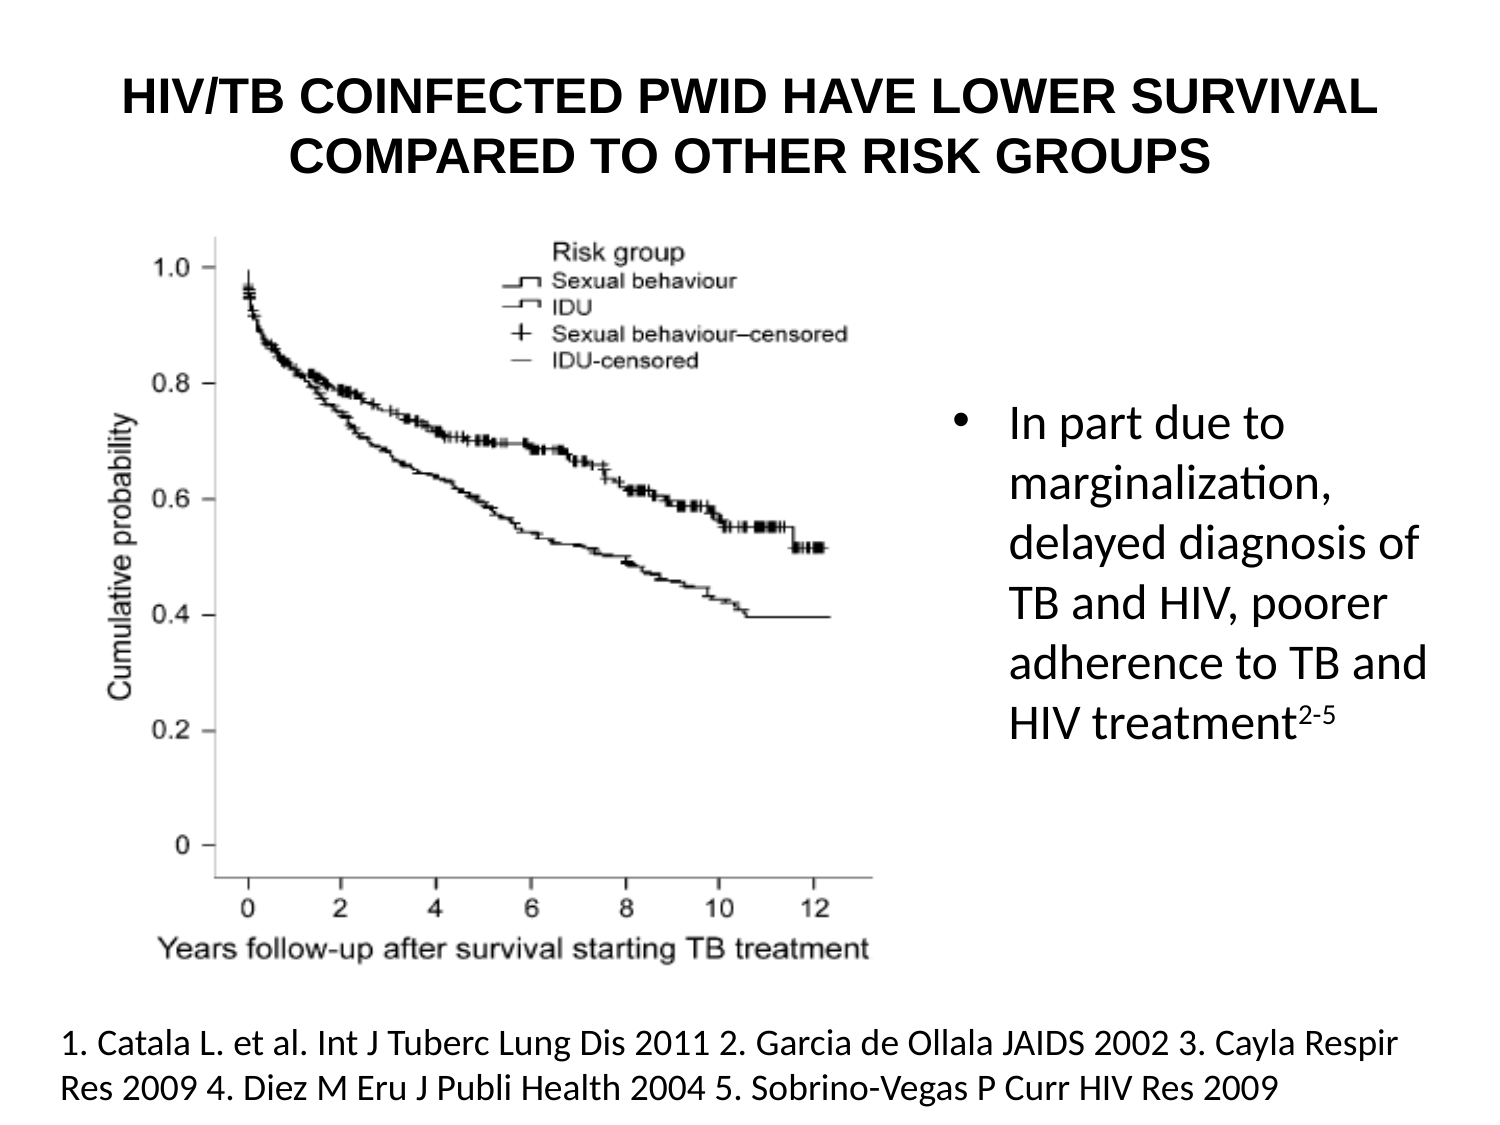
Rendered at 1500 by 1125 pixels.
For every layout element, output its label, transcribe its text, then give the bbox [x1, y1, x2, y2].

picture [0, 195, 963, 982]
title HIV/TB COINFECTED PWID HAVE LOWER SURVIVAL COMPARED TO OTHER RISK GROUPS [75, 29, 1425, 218]
text_box 1. Catala L. et al. Int J Tuberc Lung Dis 2011 2. Garcia de Ollala JAIDS 2002 3. Cayla Respir Res 2009 4. Diez M Eru J Publi Health 2004 5. Sobrino-Vegas P Curr HIV Res 2009 [45, 1010, 1450, 1115]
text_box In part due to marginalization, delayed diagnosis of TB and HIV, poorer adherence to TB and HIV treatment2-5 [966, 381, 1450, 757]
